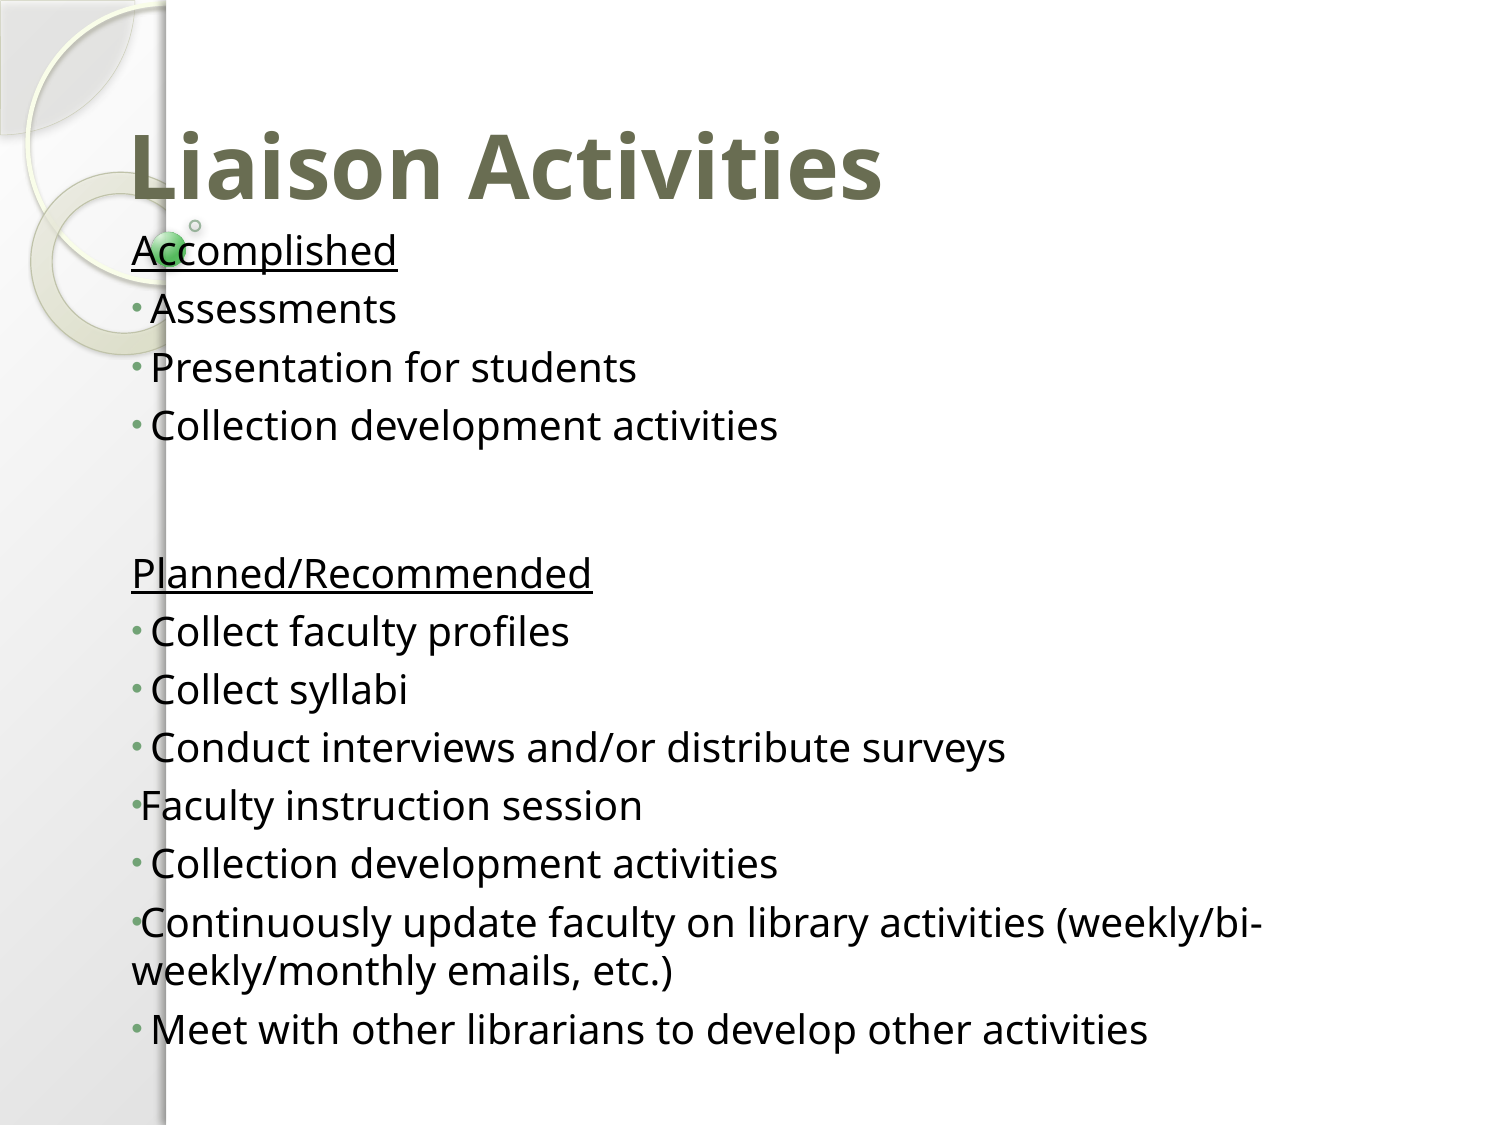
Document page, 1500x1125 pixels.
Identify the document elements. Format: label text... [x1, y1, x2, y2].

title Liaison Activities [112, 75, 1388, 224]
subtitle Accomplished Assessments Presentation for students Collection development activities Planned/Recommended Collect faculty profiles Collect syllabi Conduct interviews and/or distribute surveys Faculty instruction session Collection development activities Continuously update faculty on library activities (weekly/bi-weekly/monthly emails, etc.) Meet with other librarians to develop other activities [112, 224, 1388, 1063]
